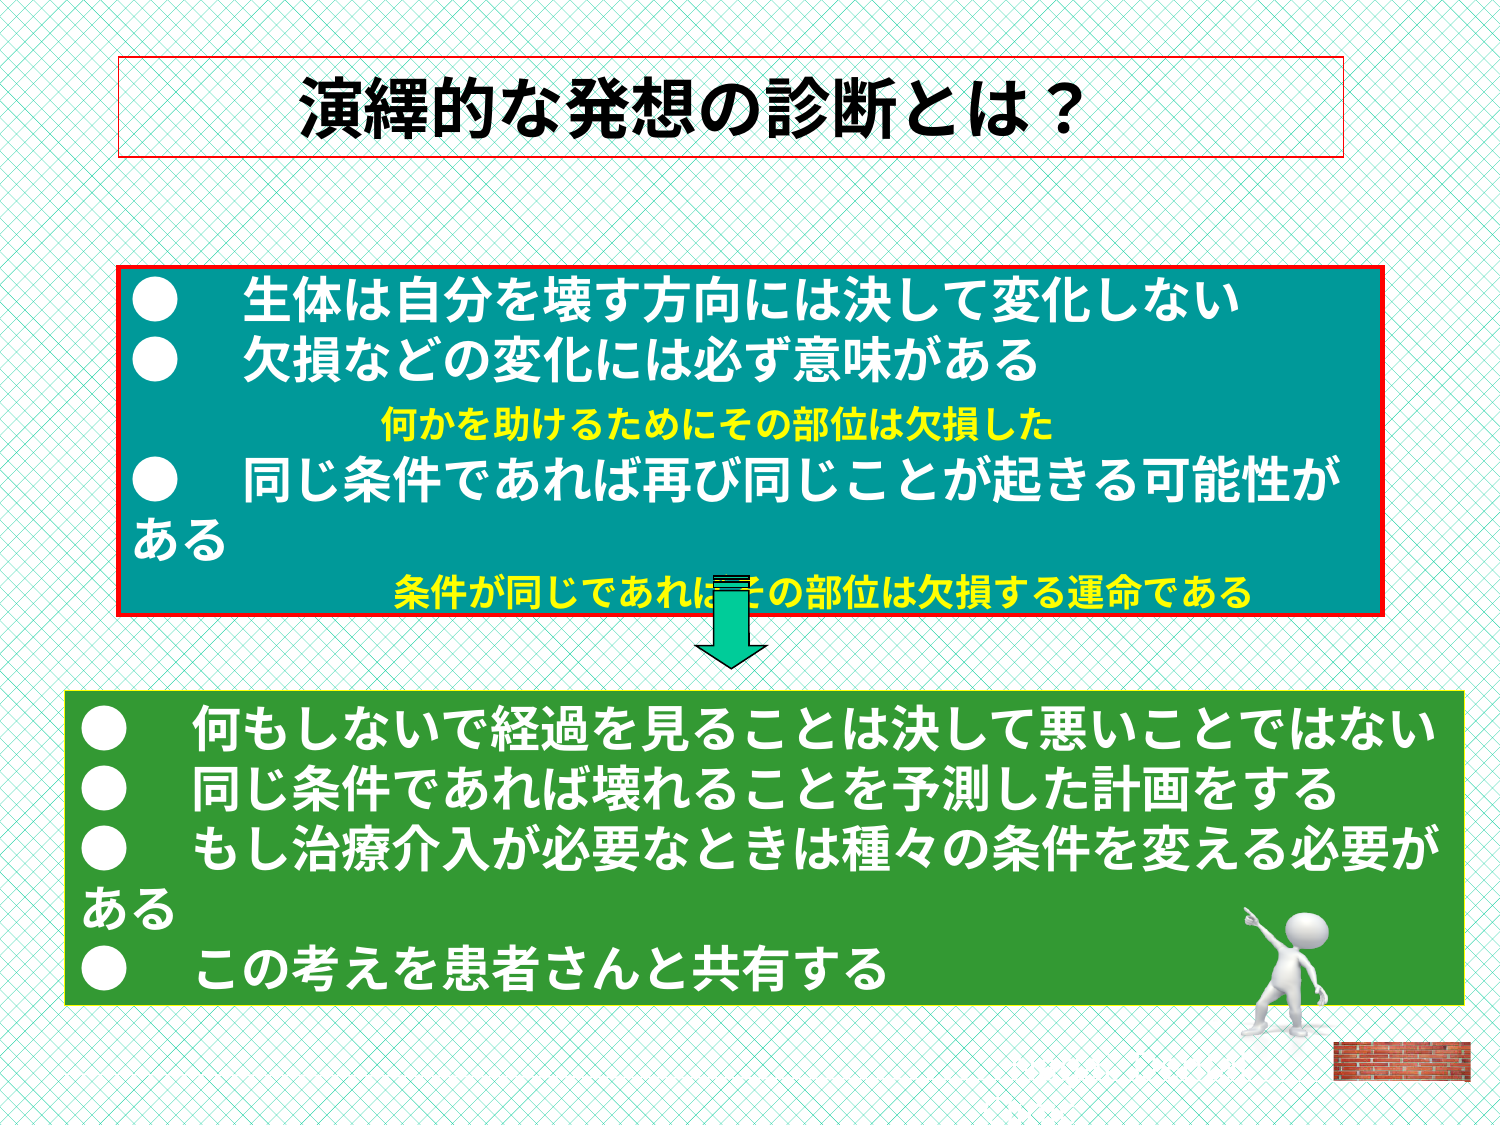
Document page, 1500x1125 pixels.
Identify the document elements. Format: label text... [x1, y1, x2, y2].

text_box ● 生体は自分を壊す方向には決して変化しない ● 欠損などの変化には必ず意味がある 何かを助けるためにその部位は欠損した ● 同じ条件であれば再び同じことが起きる可能性がある 条件が同じであればその部位は欠損する運命である [118, 267, 1383, 616]
text_box [713, 581, 749, 588]
text_box ● 何もしないで経過を見ることは決して悪いことではない ● 同じ条件であれば壊れることを予測した計画をする ● もし治療介入が必要なときは種々の条件を変える必要がある ● この考えを患者さんと共有する [64, 690, 1465, 1006]
picture [1213, 857, 1344, 1063]
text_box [64, 1034, 1471, 1096]
text_box [713, 576, 749, 580]
text_box [695, 590, 767, 669]
text_box 演繹的な発想の診断とは？ [118, 57, 1344, 157]
text_box [414, 157, 440, 189]
